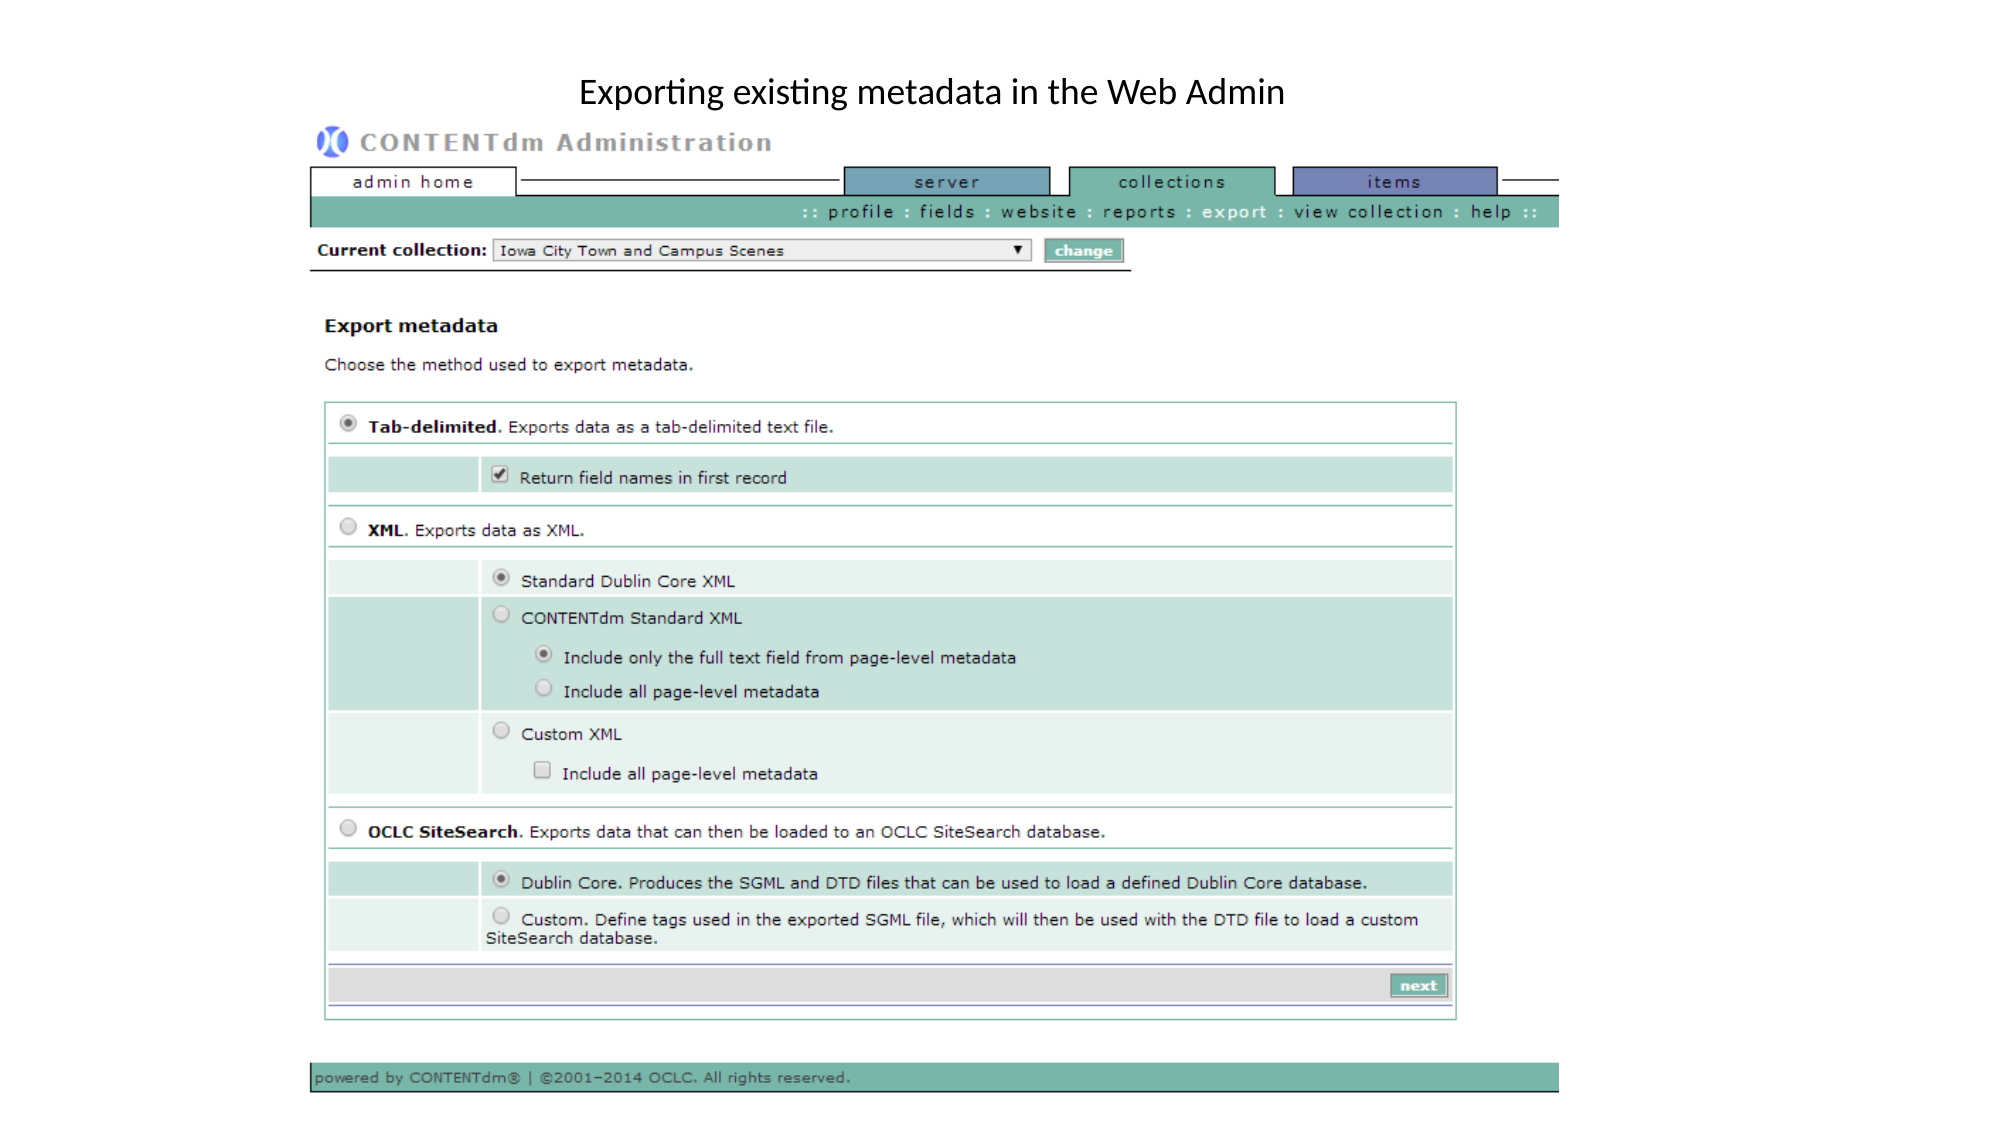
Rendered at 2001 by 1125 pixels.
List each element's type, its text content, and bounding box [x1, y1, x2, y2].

picture [306, 120, 1559, 1104]
text_box Exporting existing metadata in the Web Admin [564, 60, 1302, 120]
